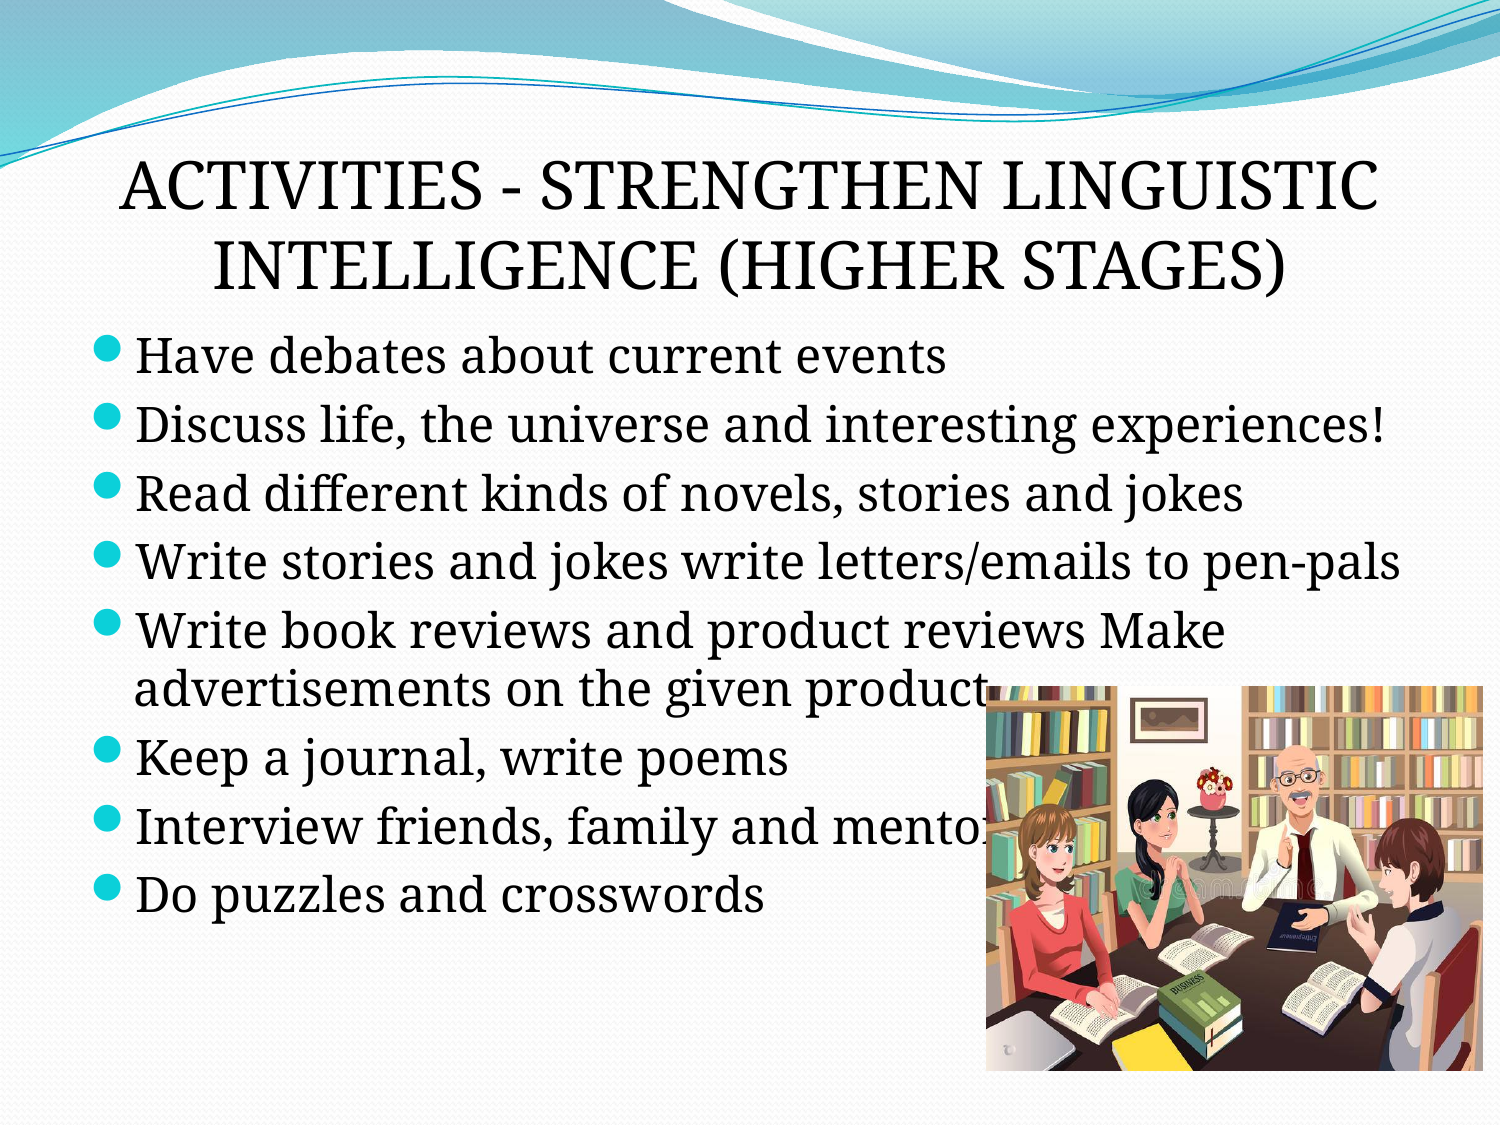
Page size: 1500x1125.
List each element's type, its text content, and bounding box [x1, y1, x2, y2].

list Have debates about current events Discuss life, the universe and interesting experiences! Read different kinds of novels, stories and jokes Write stories and jokes write letters/emails to pen-pals Write book reviews and product reviews Make advertisements on the given product Keep a journal, write poems Interview friends, family and mentors Do puzzles and crosswords [75, 317, 1425, 1038]
picture [985, 686, 1483, 1071]
title ACTIVITIES - STRENGTHEN LINGUISTIC INTELLIGENCE (HIGHER STAGES) [75, 115, 1425, 303]
